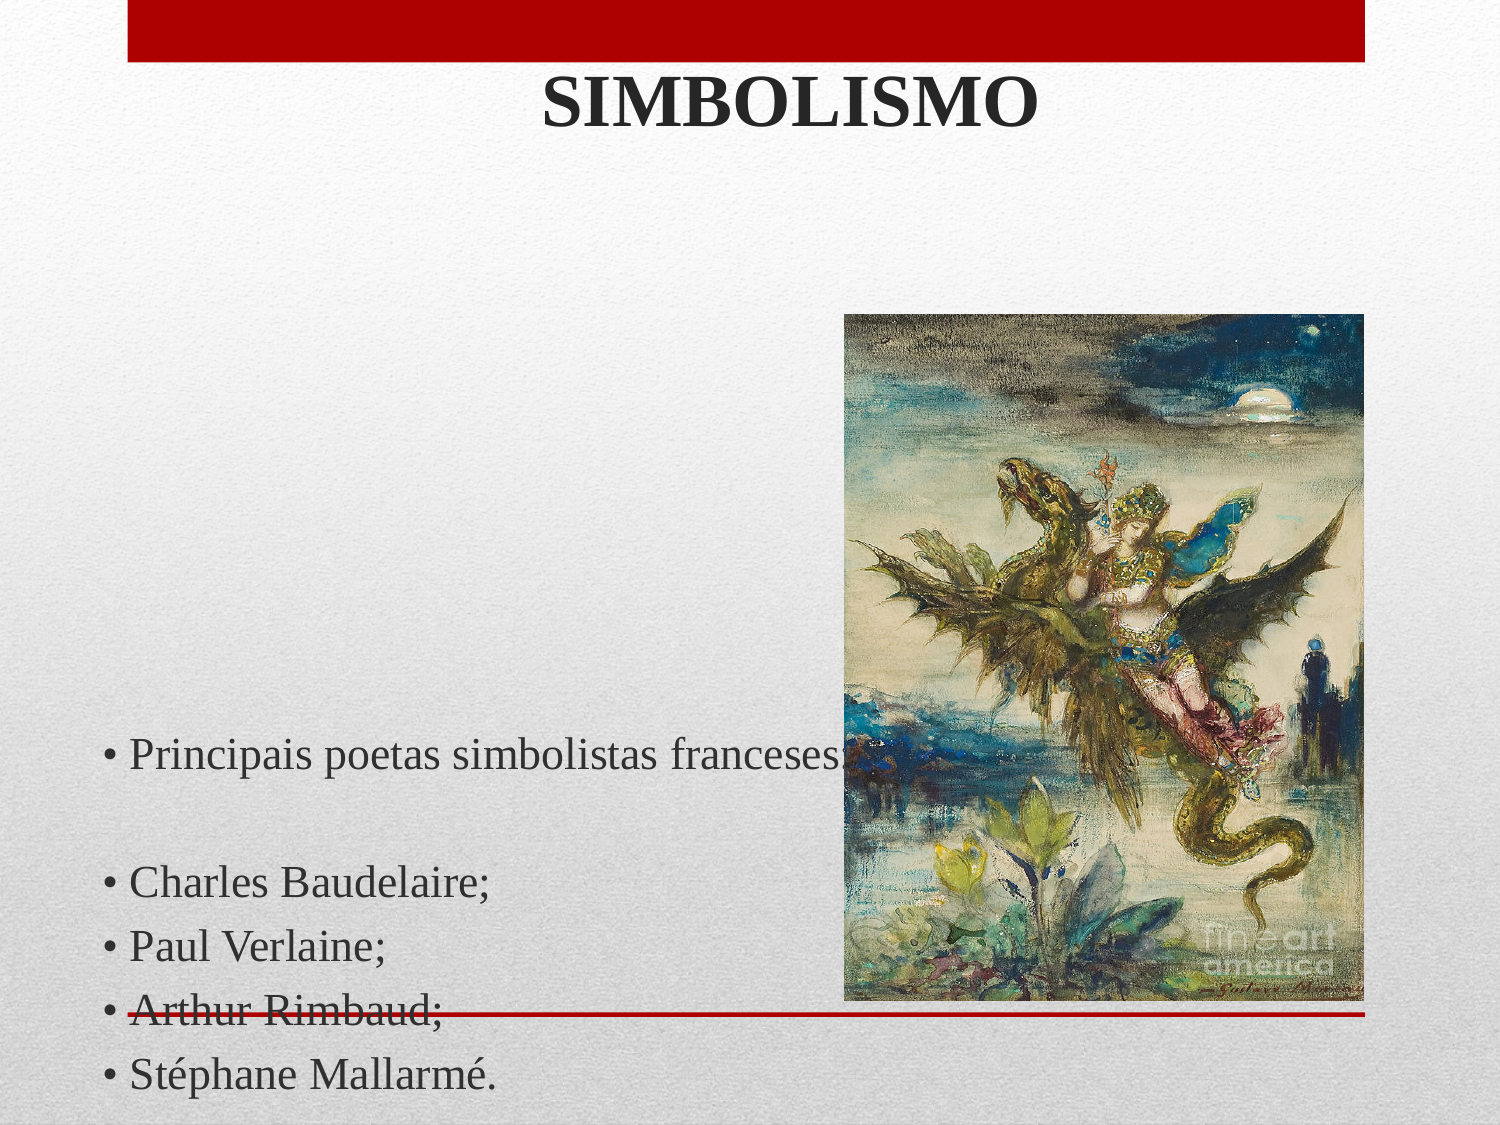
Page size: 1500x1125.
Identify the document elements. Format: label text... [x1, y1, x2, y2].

list • Principais poetas simbolistas franceses: • Charles Baudelaire; • Paul Verlaine; • Arthur Rimbaud; • Stéphane Mallarmé. [75, 184, 1425, 1107]
title SIMBOLISMO [171, 42, 1412, 149]
picture [843, 313, 1365, 1001]
